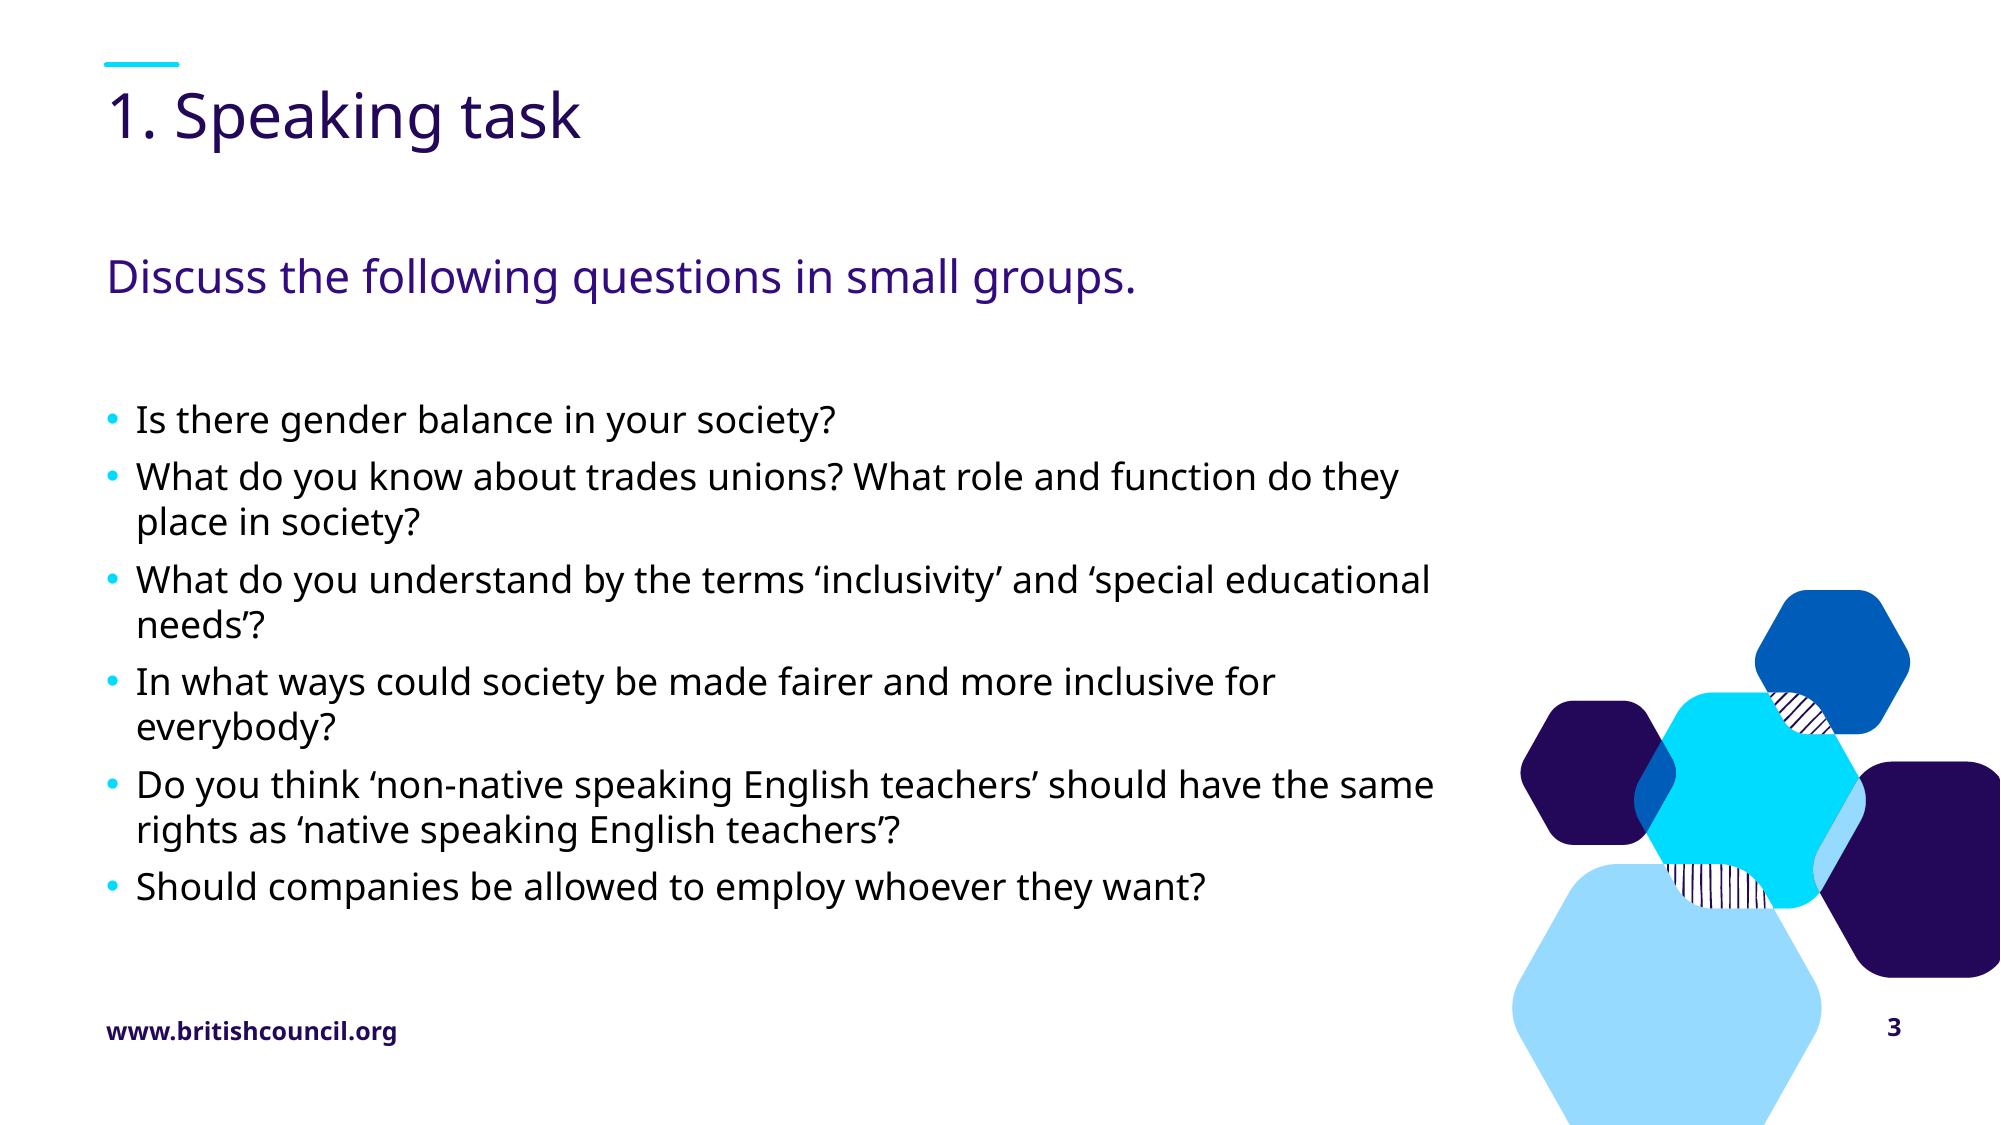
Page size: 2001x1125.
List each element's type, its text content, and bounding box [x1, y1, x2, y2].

slide_number 3 [1818, 1015, 1902, 1046]
list Discuss the following questions in small groups. Is there gender balance in your society? What do you know about trades unions? What role and function do they place in society? What do you understand by the terms ‘inclusivity’ and ‘special educational needs’? In what ways could society be made fairer and more inclusive for everybody? Do you think ‘non-native speaking English teachers’ should have the same rights as ‘native speaking English teachers’? Should companies be allowed to employ whoever they want? [106, 248, 1441, 987]
picture [1500, 564, 2000, 1125]
title 1. Speaking task [106, 82, 1902, 213]
